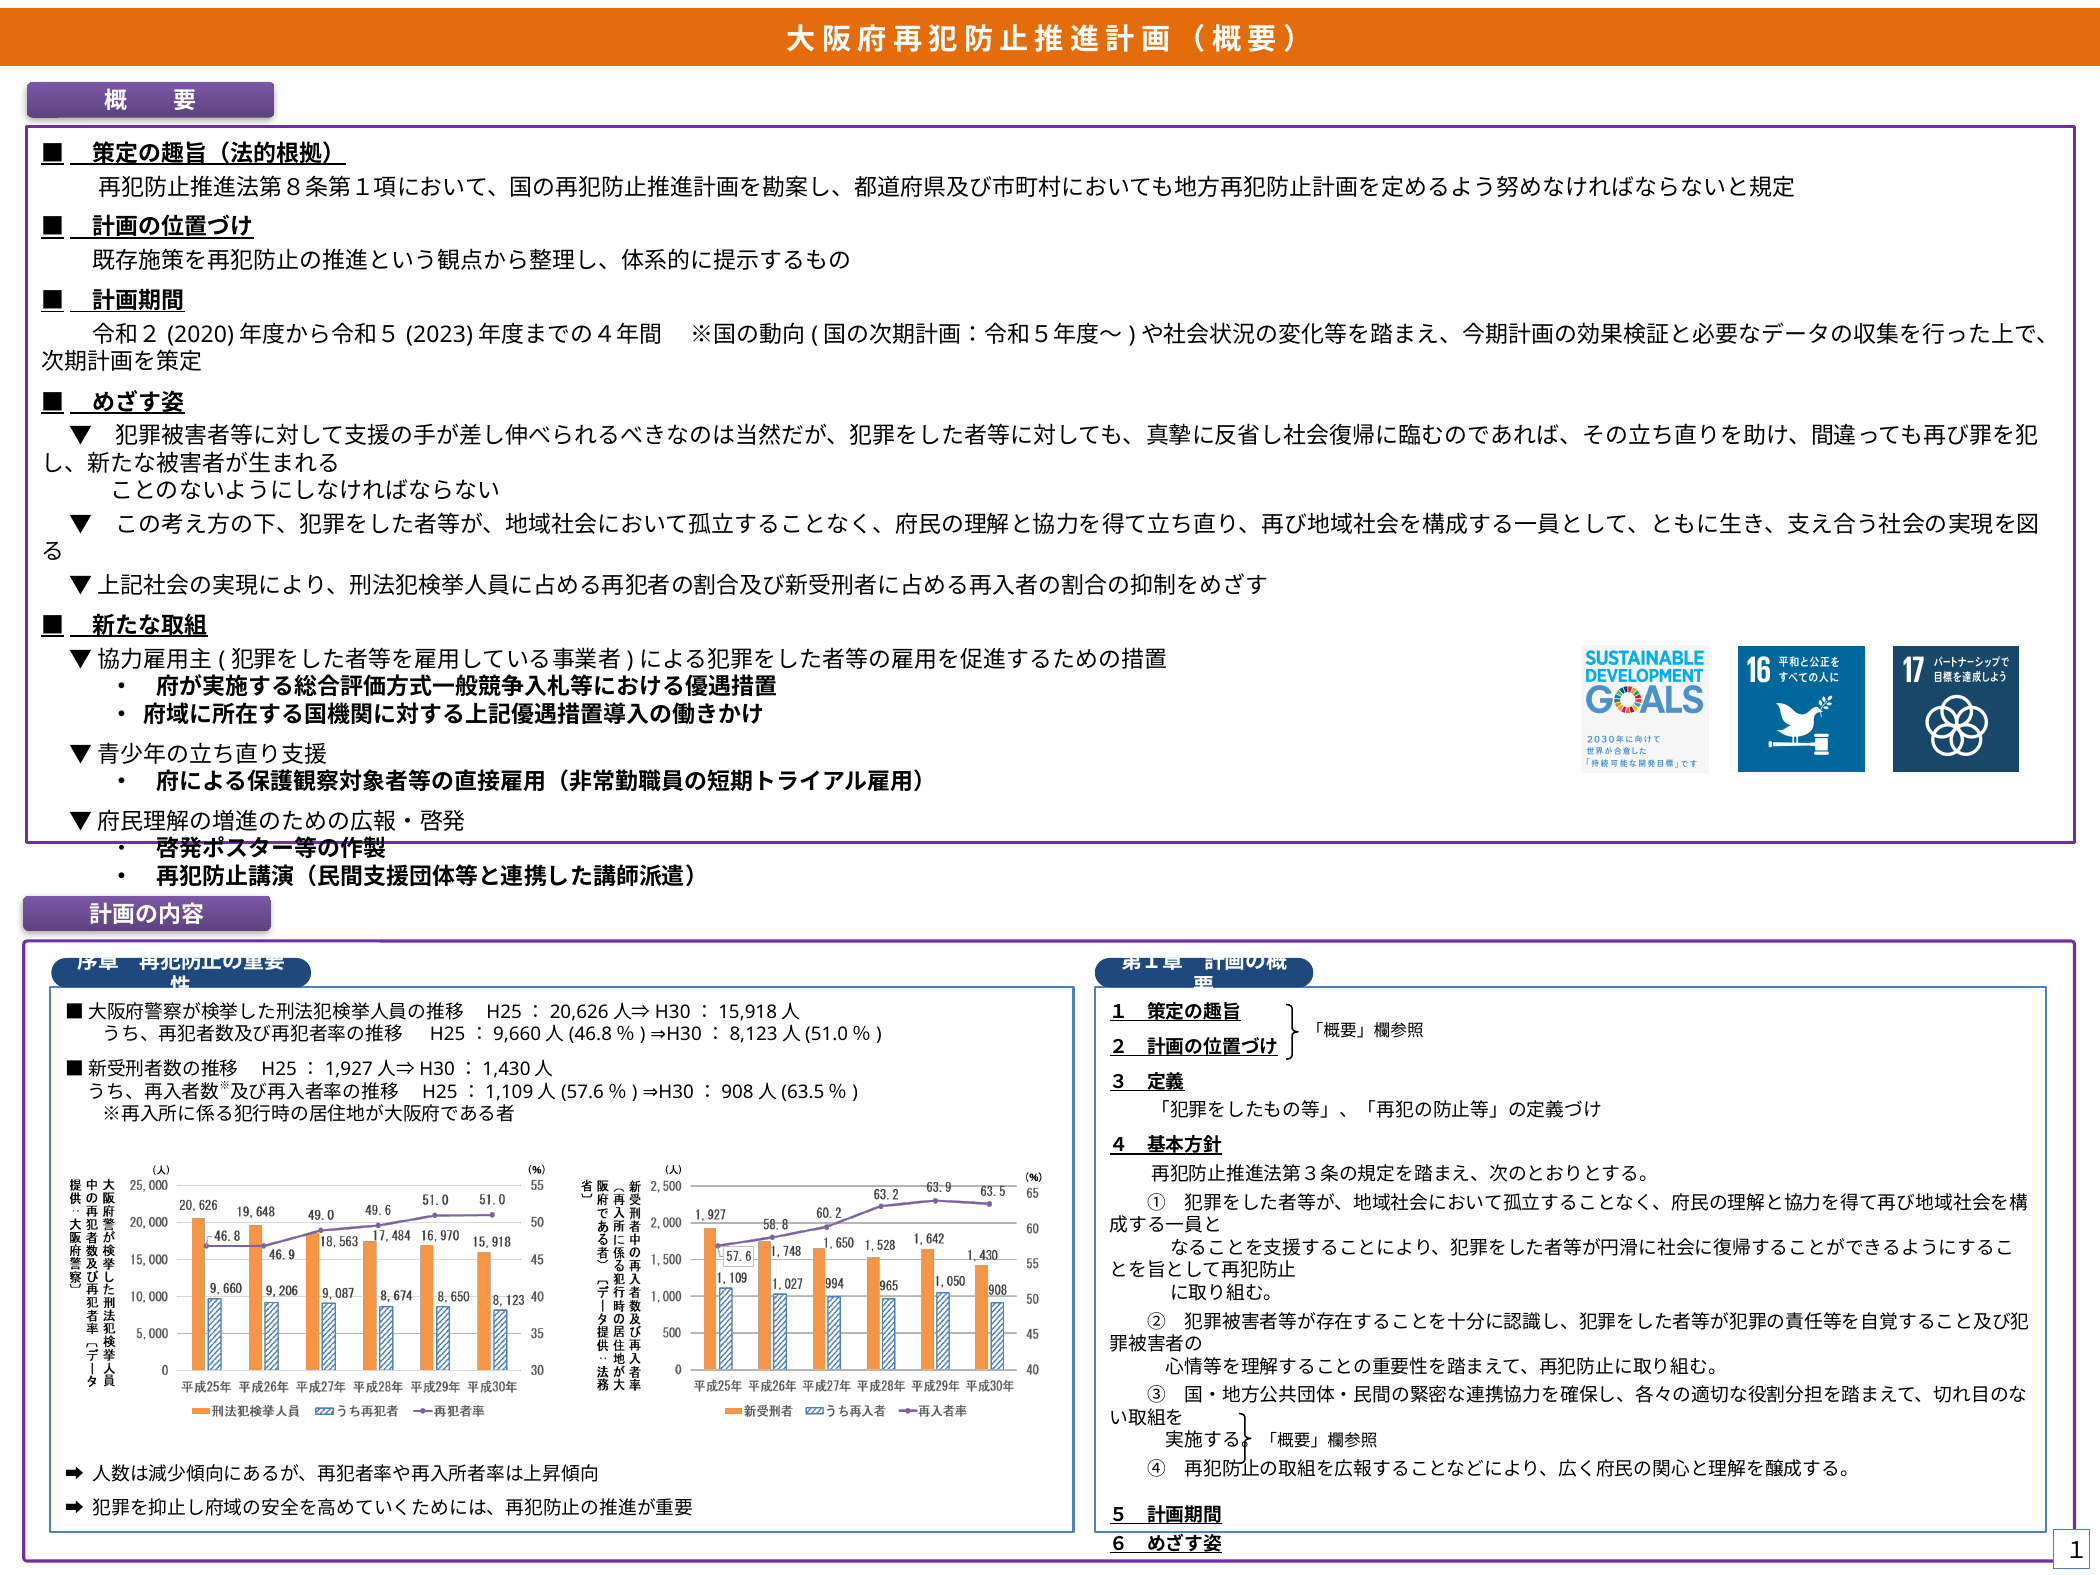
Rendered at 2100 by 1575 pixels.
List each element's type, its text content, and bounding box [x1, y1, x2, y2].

picture [1748, 657, 1754, 682]
text_box 概 要 [26, 82, 275, 118]
text_box ■ 策定の趣旨（法的根拠） 再犯防止推進法第８条第１項において、国の再犯防止推進計画を勘案し、都道府県及び市町村においても地方再犯防止計画を定めるよう努めなければならないと規定 ■ 計画の位置づけ 既存施策を再犯防止の推進という観点から整理し、体系的に提示するもの ■ 計画期間 令和２(2020)年度から令和５(2023)年度までの４年間 ※国の動向(国の次期計画：令和５年度～)や社会状況の変化等を踏まえ、今期計画の効果検証と必要なデータの収集を行った上で、次期計画を策定 ■ めざす姿 ▼ 犯罪被害者等に対して支援の手が差し伸べられるべきなのは当然だが、犯罪をした者等に対しても、真摯に反省し社会復帰に臨むのであれば、その立ち直りを助け、間違っても再び罪を犯し、新たな被害者が生まれる ことのないようにしなければならない ▼ この考え方の下、犯罪をした者等が、地域社会において孤立することなく、府民の理解と協力を得て立ち直り、再び地域社会を構成する一員として、ともに生き、支え合う社会の実現を図る ▼ 上記社会の実現により、刑法犯検挙人員に占める再犯者の割合及び新受刑者に占める再入者の割合の抑制をめざす ■ 新たな取組 ▼ 協力雇用主(犯罪をした者等を雇用している事業者)による犯罪をした者等の雇用を促進するための措置 ・ 府が実施する総合評価方式一般競争入札等における優遇措置 ・ 府域に所在する国機関に対する上記優遇措置導入の働きかけ ▼ 青少年の立ち直り支援 ・ 府による保護観察対象者等の直接雇用（非常勤職員の短期トライアル雇用） ▼ 府民理解の増進のための広報・啓発 ・ 啓発ポスター等の作製 ・ 再犯防止講演（民間支援団体等と連携した講師派遣） [25, 125, 2077, 845]
text_box [21, 938, 2077, 1564]
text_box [1285, 1004, 1478, 1060]
picture [57, 1159, 566, 1426]
text_box 第１章 計画の概要 [1092, 955, 1316, 990]
text_box 計画の内容 [23, 895, 272, 932]
picture [1758, 657, 1769, 682]
picture [1781, 657, 1786, 665]
picture [1769, 704, 1828, 754]
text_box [1238, 1413, 1429, 1464]
picture [567, 1159, 1062, 1426]
text_box 大阪府再犯防止推進計画（概要） [0, 6, 2100, 68]
text_box １ [2053, 1529, 2090, 1569]
picture [1581, 645, 1710, 774]
picture [1893, 646, 2019, 772]
